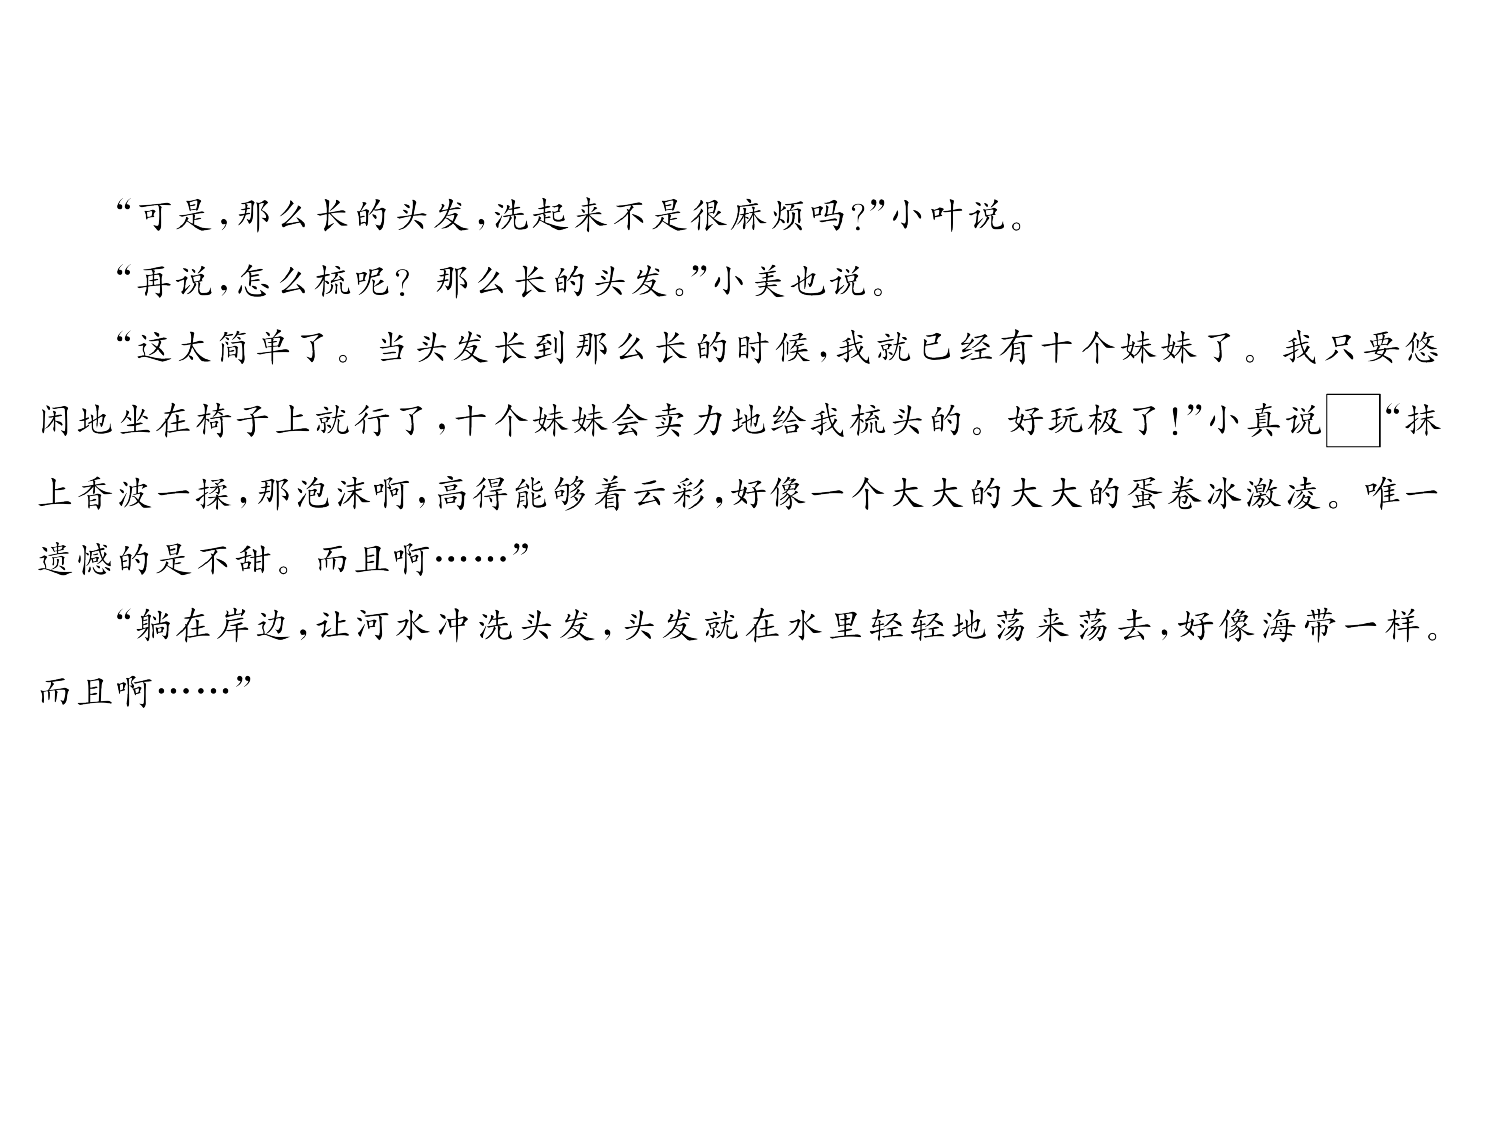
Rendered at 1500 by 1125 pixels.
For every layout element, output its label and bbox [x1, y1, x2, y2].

picture [35, 177, 1453, 723]
